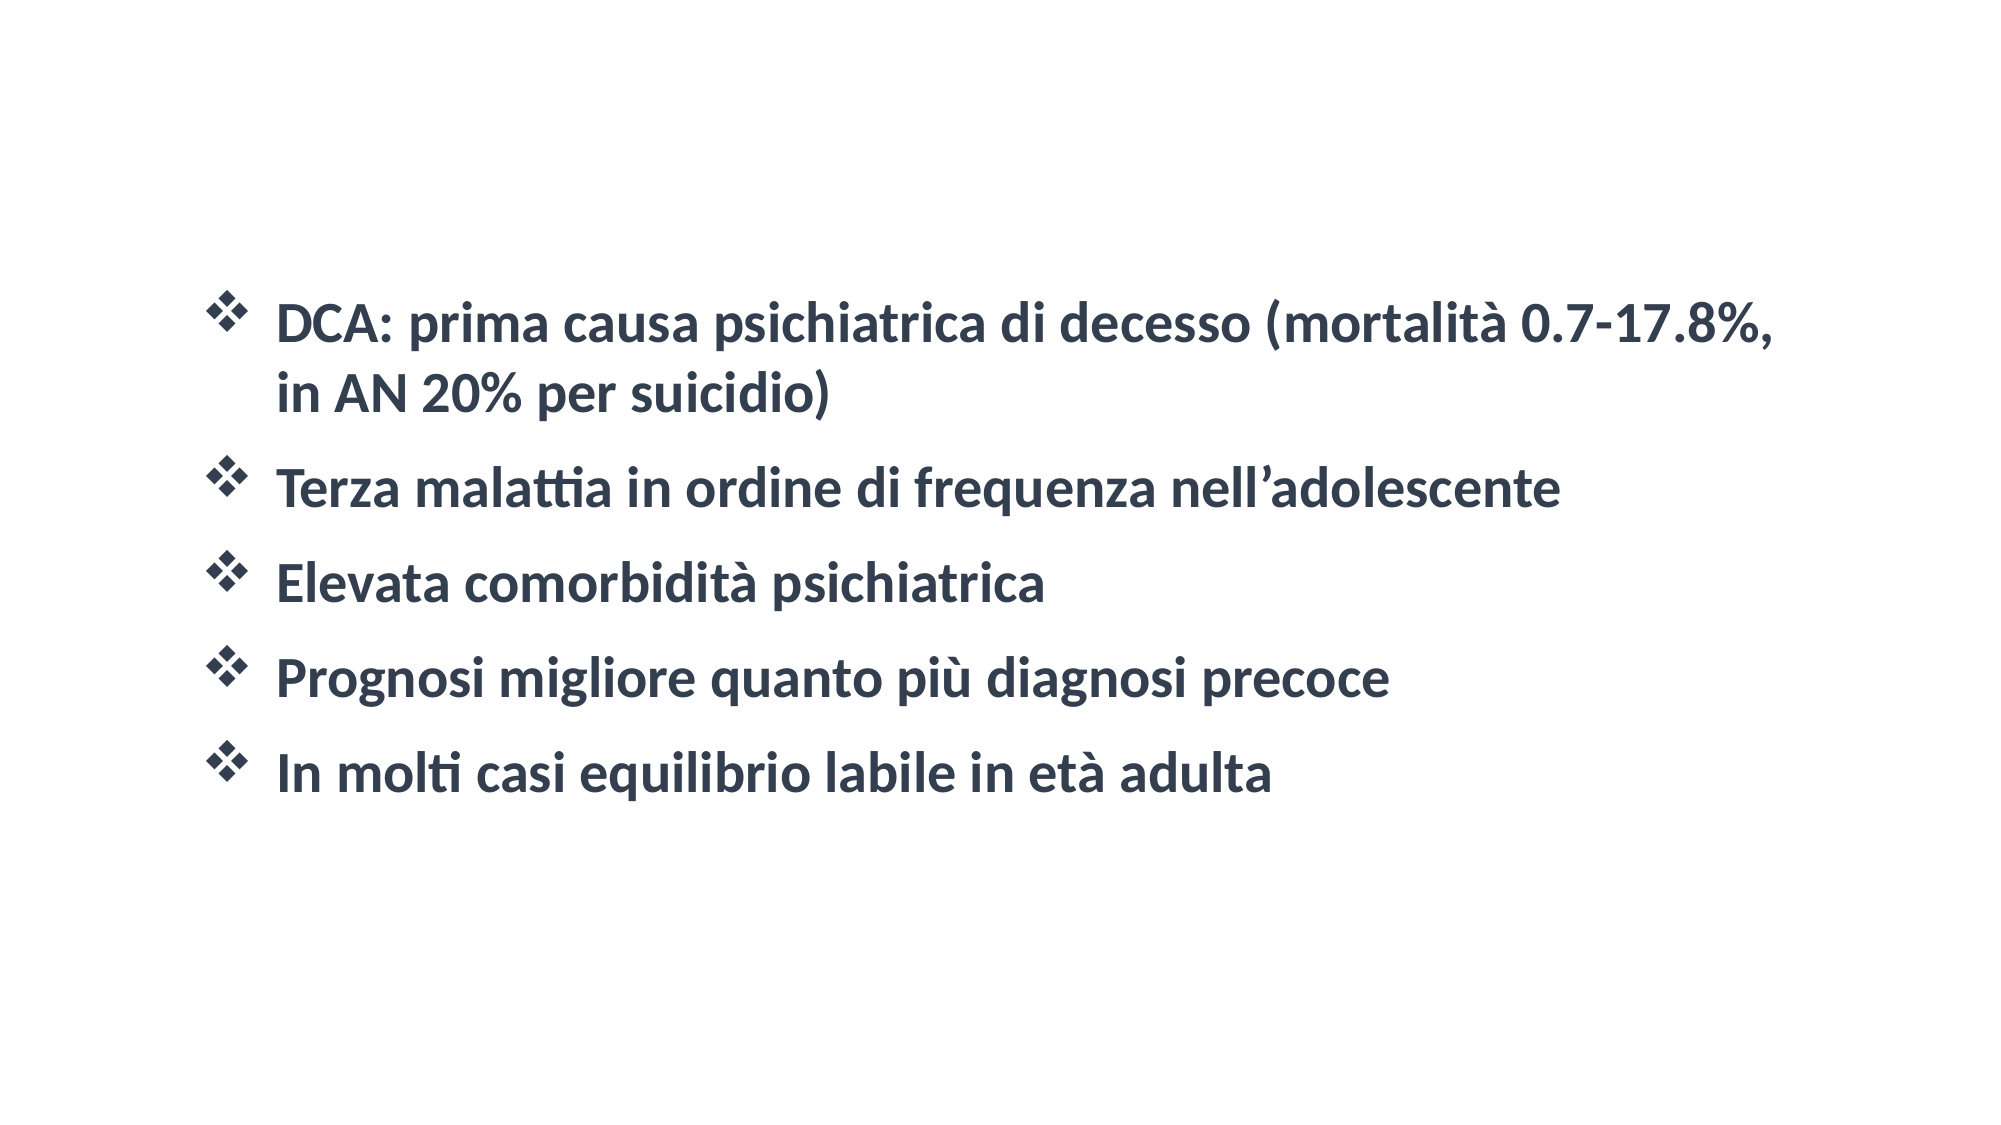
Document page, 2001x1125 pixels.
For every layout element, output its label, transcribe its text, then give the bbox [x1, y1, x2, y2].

text_box DCA: prima causa psichiatrica di decesso (mortalità 0.7-17.8%, in AN 20% per suicidio) Terza malattia in ordine di frequenza nell’adolescente Elevata comorbidità psichiatrica Prognosi migliore quanto più diagnosi precoce In molti casi equilibrio labile in età adulta [186, 276, 1841, 812]
